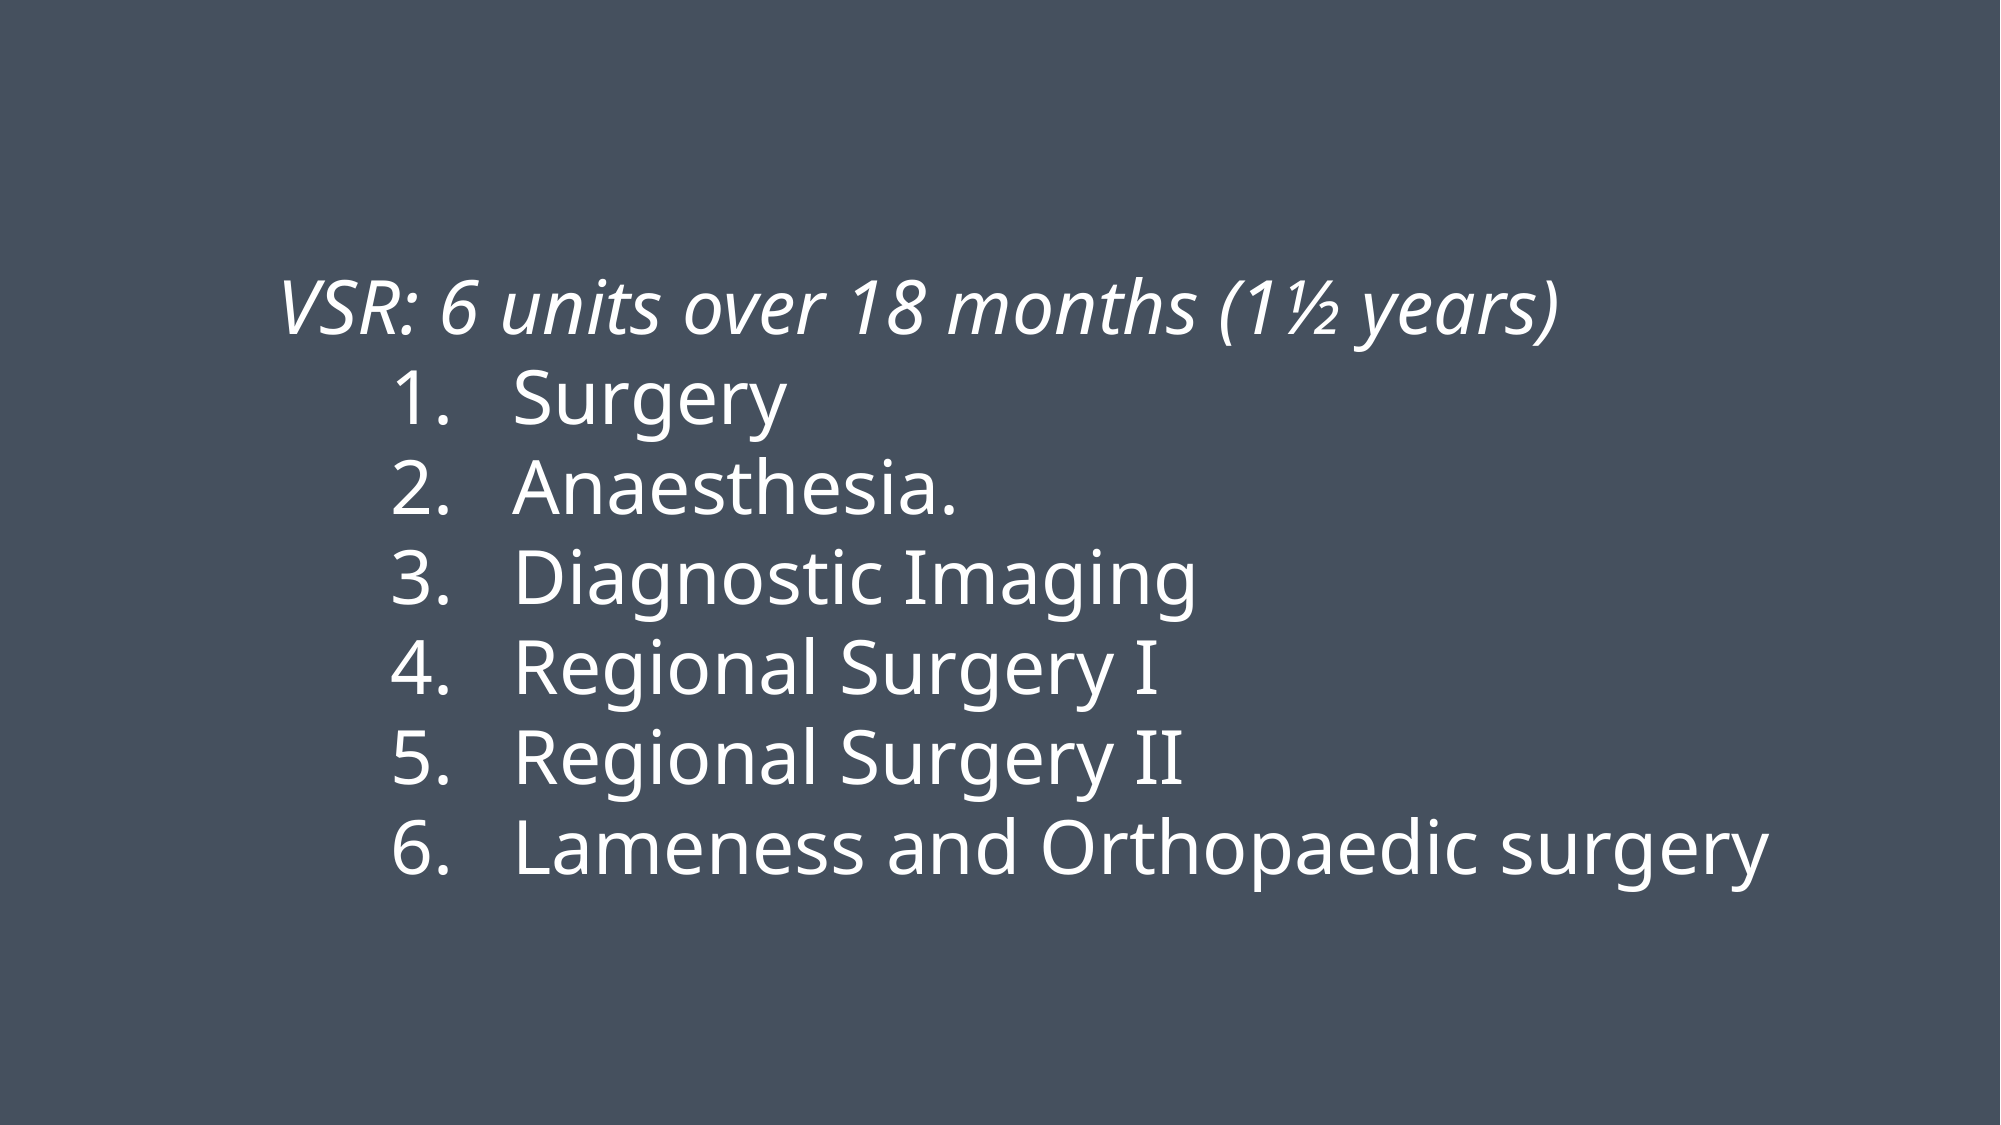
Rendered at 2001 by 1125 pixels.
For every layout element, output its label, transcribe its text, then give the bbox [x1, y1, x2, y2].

text_box VSR: 6 units over 18 months (1½ years) Surgery Anaesthesia. Diagnostic Imaging Regional Surgery I Regional Surgery II Lameness and Orthopaedic surgery [263, 251, 1847, 897]
